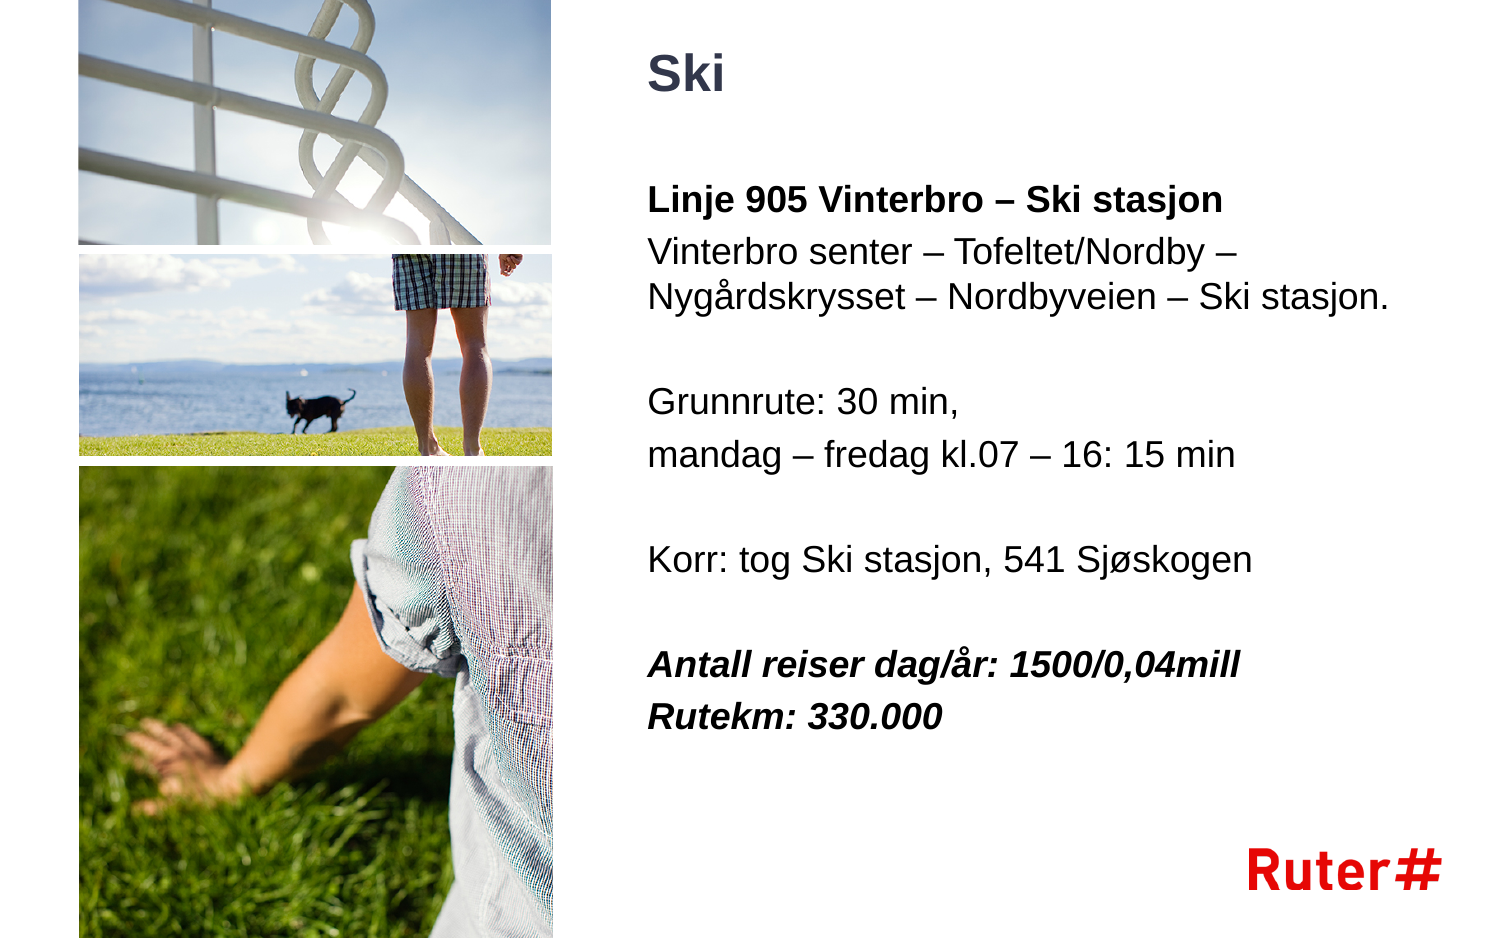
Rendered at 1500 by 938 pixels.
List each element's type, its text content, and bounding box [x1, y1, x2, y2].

title Ski [631, 31, 1448, 110]
picture [1249, 848, 1442, 890]
picture [78, 0, 551, 245]
picture [79, 254, 552, 456]
subtitle Linje 905 Vinterbro – Ski stasjon Vinterbro senter – Tofeltet/Nordby – Nygårdskrysset – Nordbyveien – Ski stasjon. Grunnrute: 30 min, mandag – fredag kl.07 – 16: 15 min Korr: tog Ski stasjon, 541 Sjøskogen Antall reiser dag/år: 1500/0,04mill Rutekm: 330.000 [631, 114, 1448, 836]
picture [79, 466, 553, 938]
